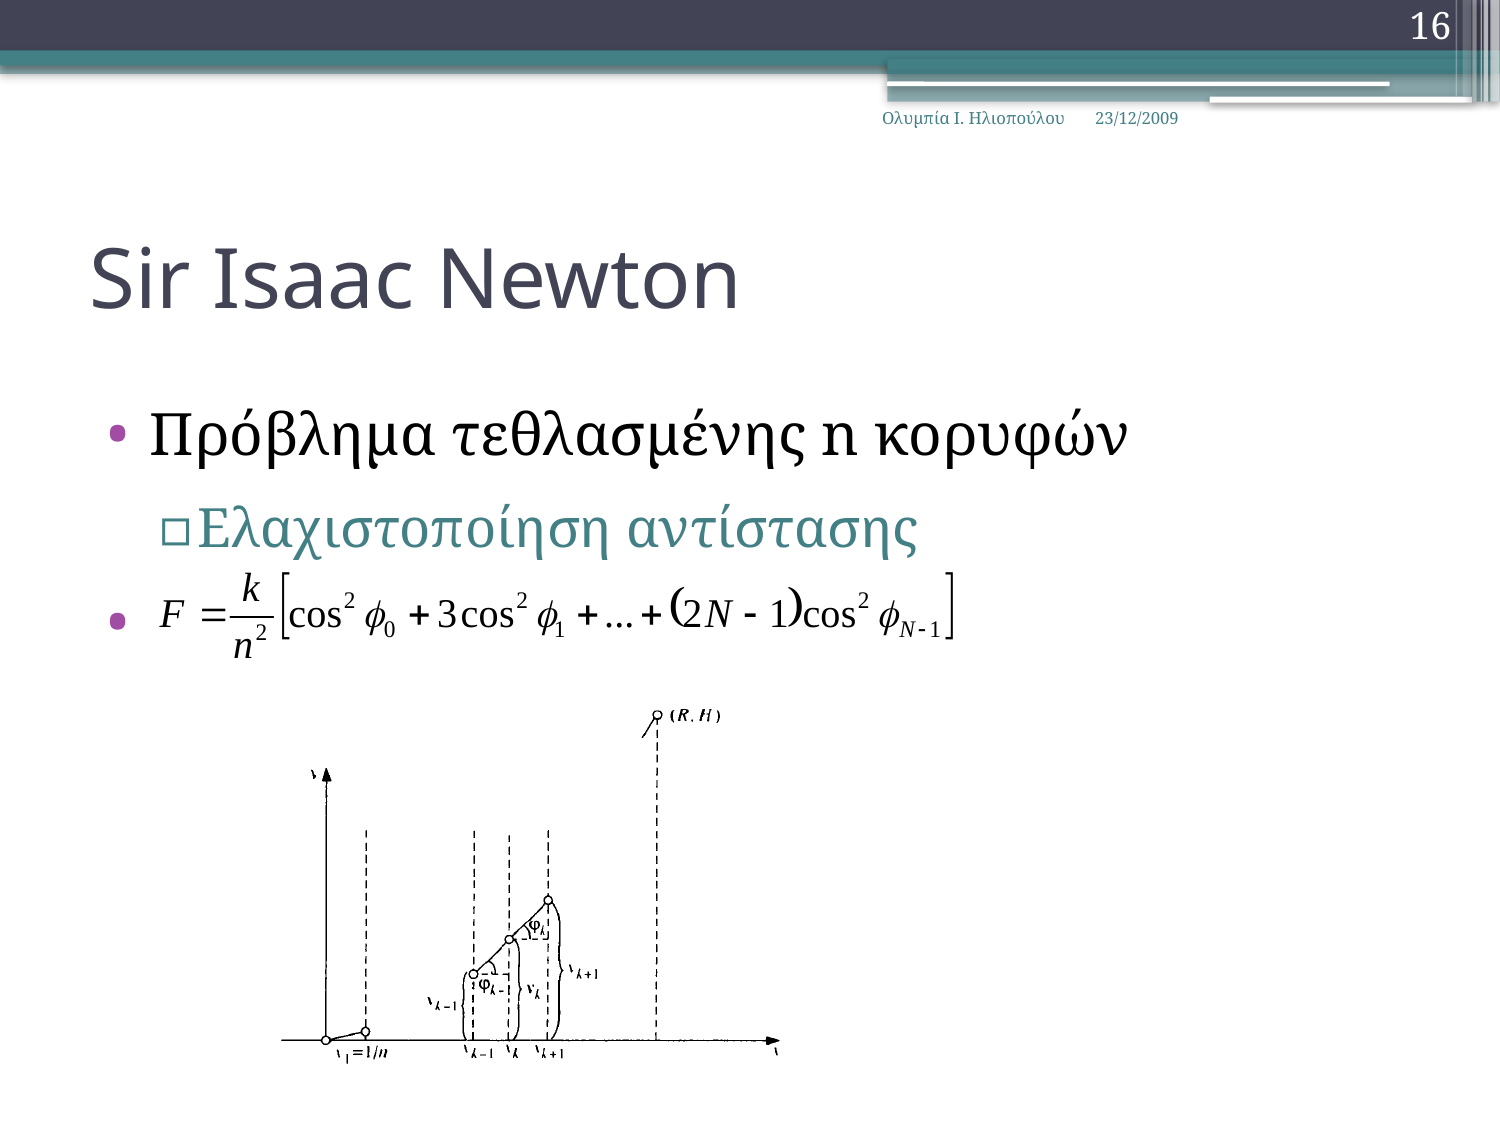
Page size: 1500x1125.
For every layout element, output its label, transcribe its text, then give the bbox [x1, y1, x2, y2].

footer Ολυμπία Ι. Ηλιοπούλου [862, 100, 1080, 176]
slide_number 16 [1341, 1, 1466, 61]
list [269, 692, 809, 1067]
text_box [152, 562, 959, 669]
title Sir Isaac Newton [75, 187, 1425, 363]
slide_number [1080, 100, 1238, 176]
list Πρόβλημα τεθλασμένης n κορυφών Ελαχιστοποίηση αντίστασης [75, 368, 1425, 1079]
